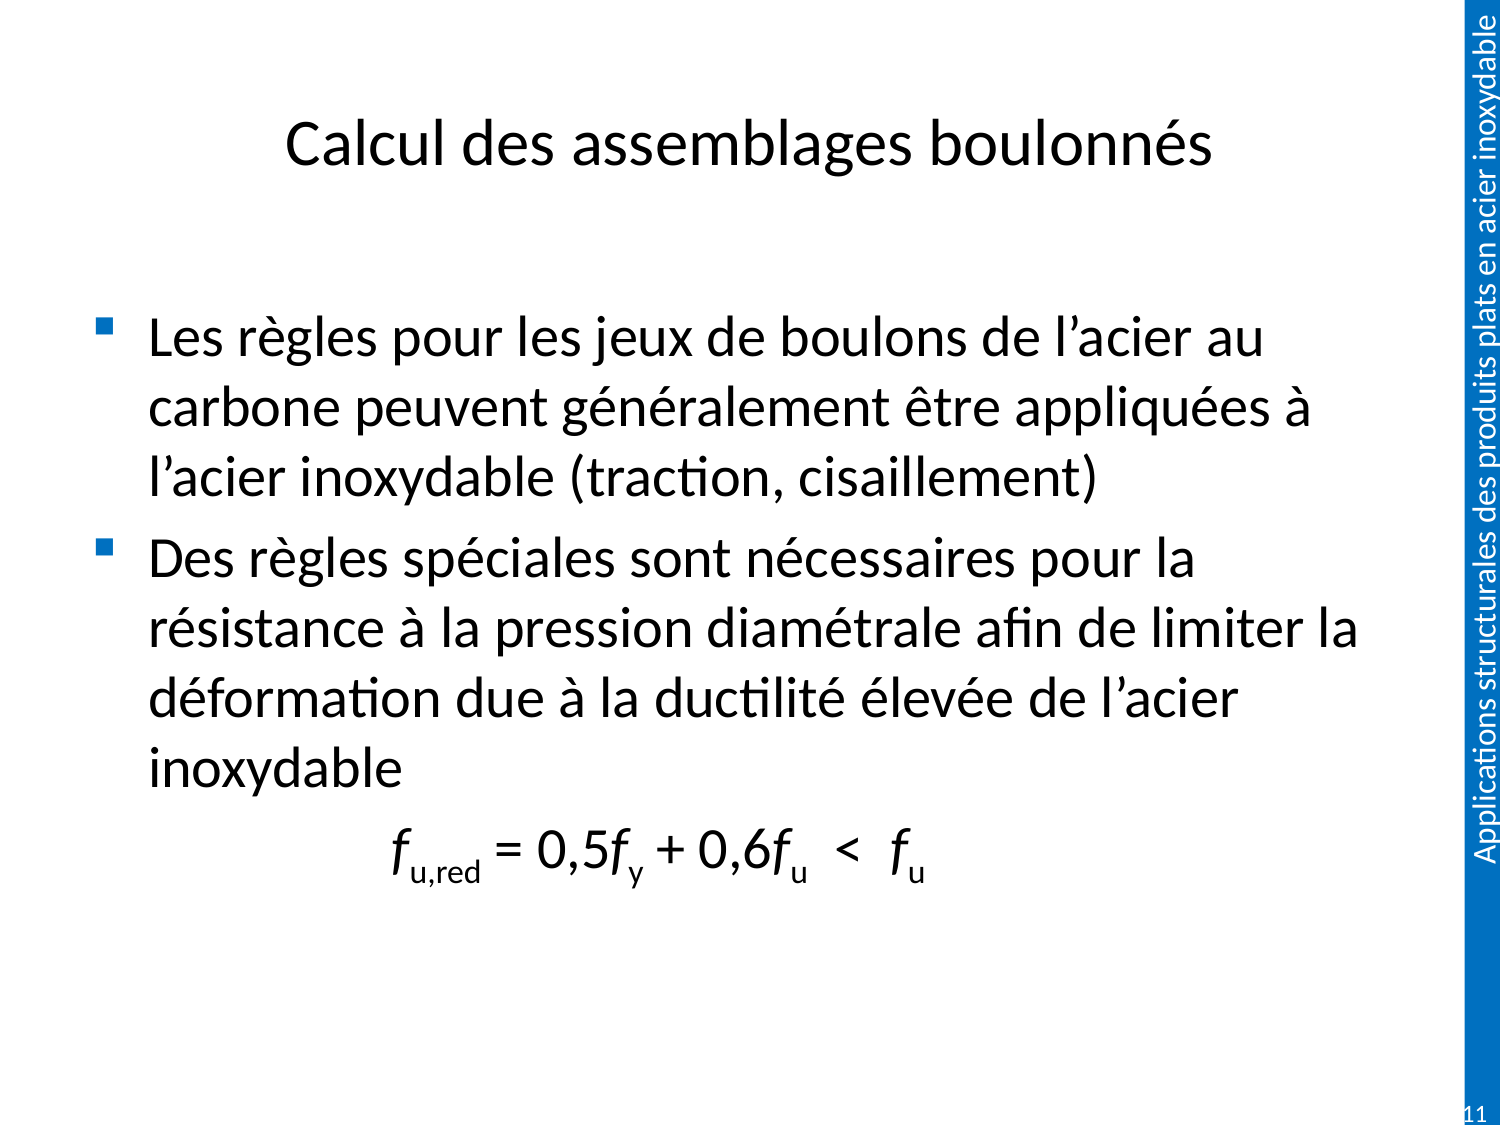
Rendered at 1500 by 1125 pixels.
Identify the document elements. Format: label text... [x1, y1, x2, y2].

slide_number 117 [1446, 1082, 1500, 1125]
list Les règles pour les jeux de boulons de l’acier au carbone peuvent généralement être appliquées à l’acier inoxydable (traction, cisaillement) Des règles spéciales sont nécessaires pour la résistance à la pression diamétrale afin de limiter la déformation due à la ductilité élevée de l’acier inoxydable fu,red = 0,5fy + 0,6fu < fu [76, 290, 1427, 1069]
title Calcul des assemblages boulonnés [75, 45, 1425, 233]
